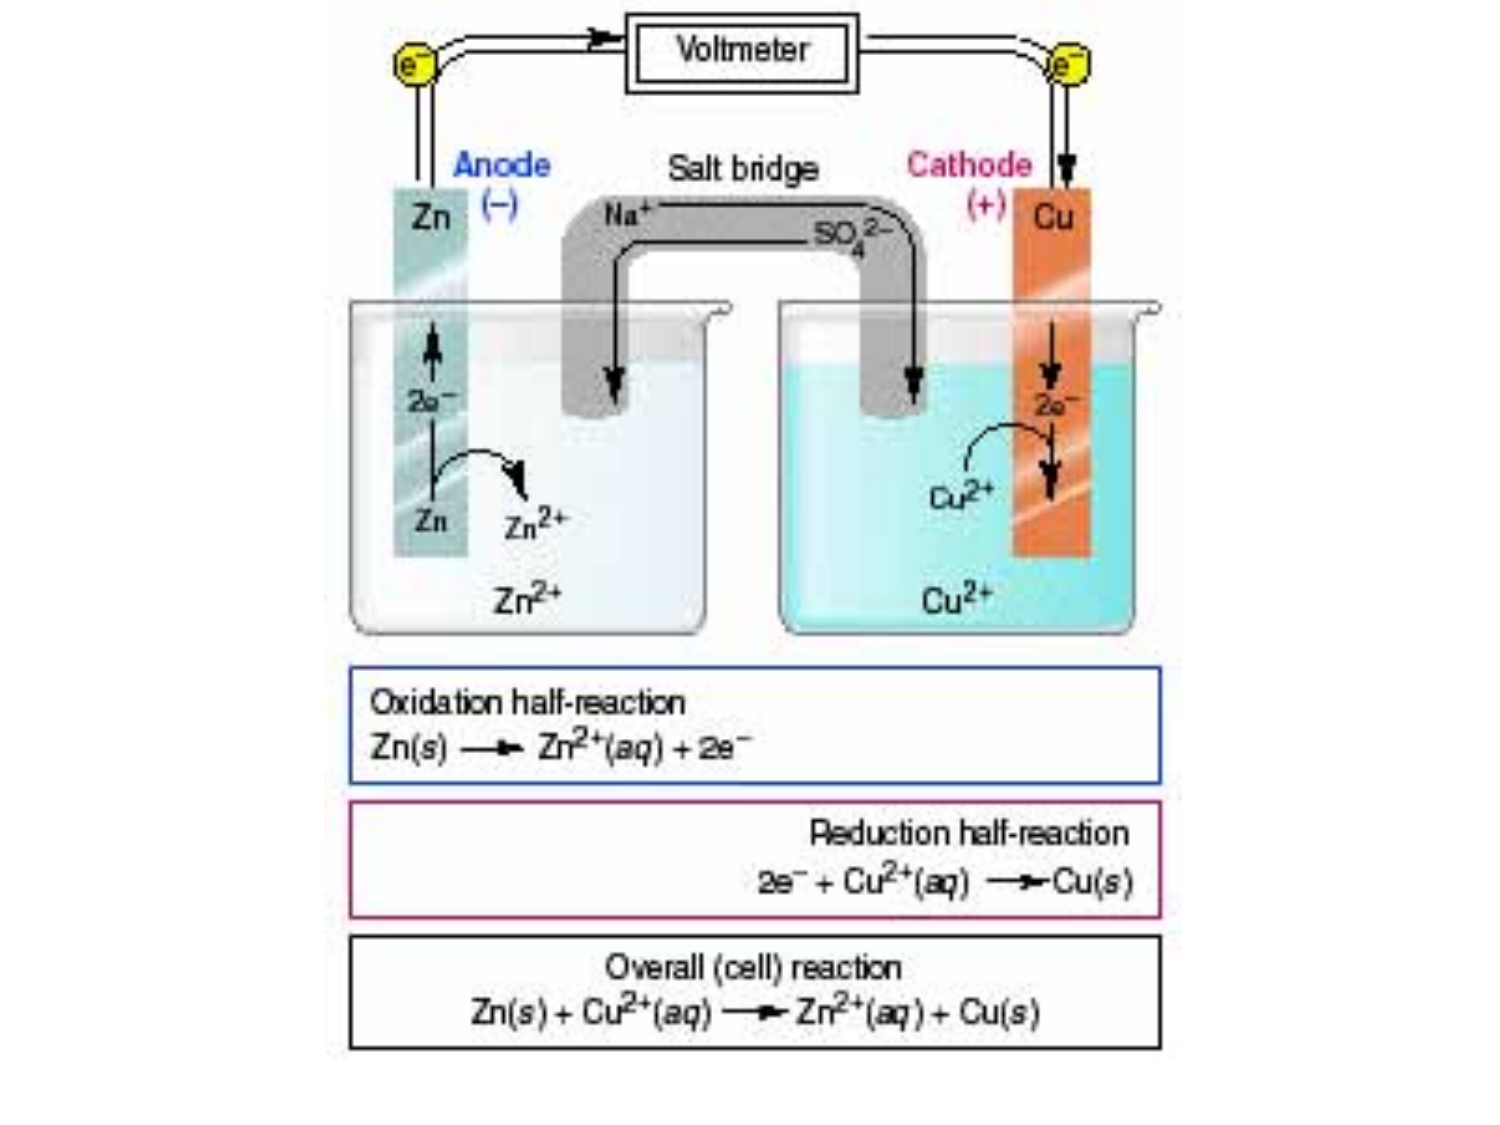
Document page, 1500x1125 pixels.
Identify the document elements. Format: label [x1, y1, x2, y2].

list [324, 0, 1183, 1059]
